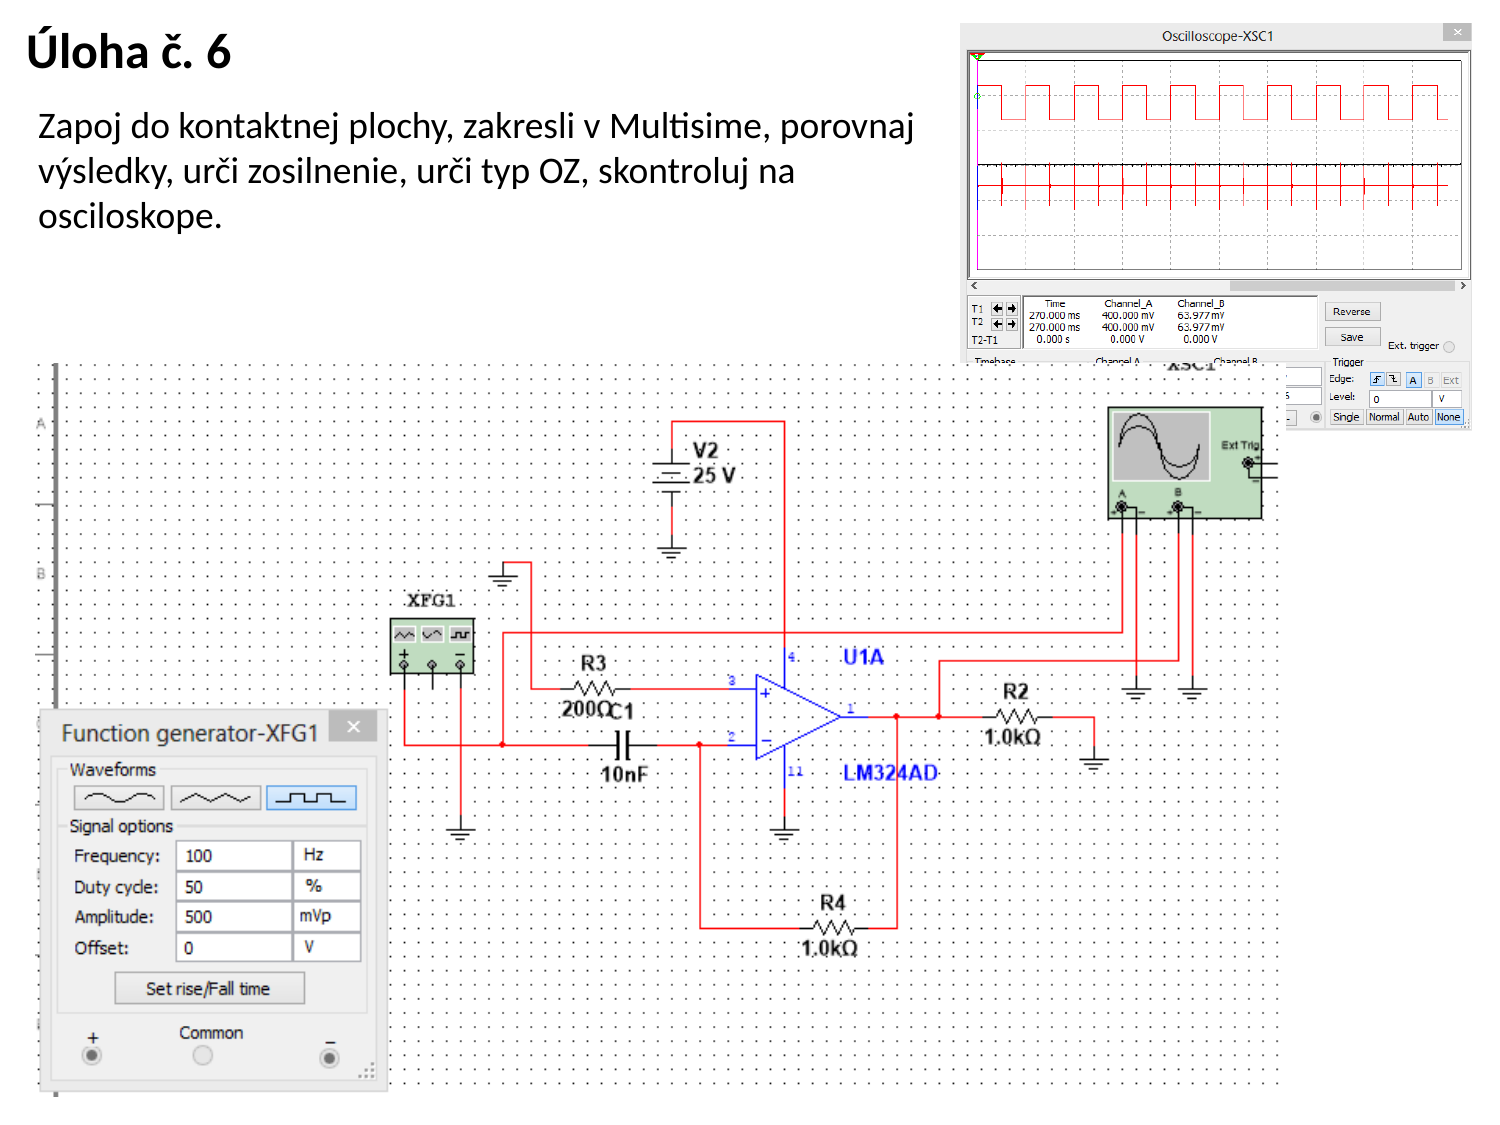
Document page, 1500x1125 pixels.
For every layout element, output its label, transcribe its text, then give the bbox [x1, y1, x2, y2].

picture [34, 23, 1472, 1097]
text_box Zapoj do kontaktnej plochy, zakresli v Multisime, porovnaj výsledky, urči zosilnenie, urči typ OZ, skontroluj na osciloskope. [23, 93, 955, 244]
text_box Úloha č. 6 [11, 11, 393, 87]
